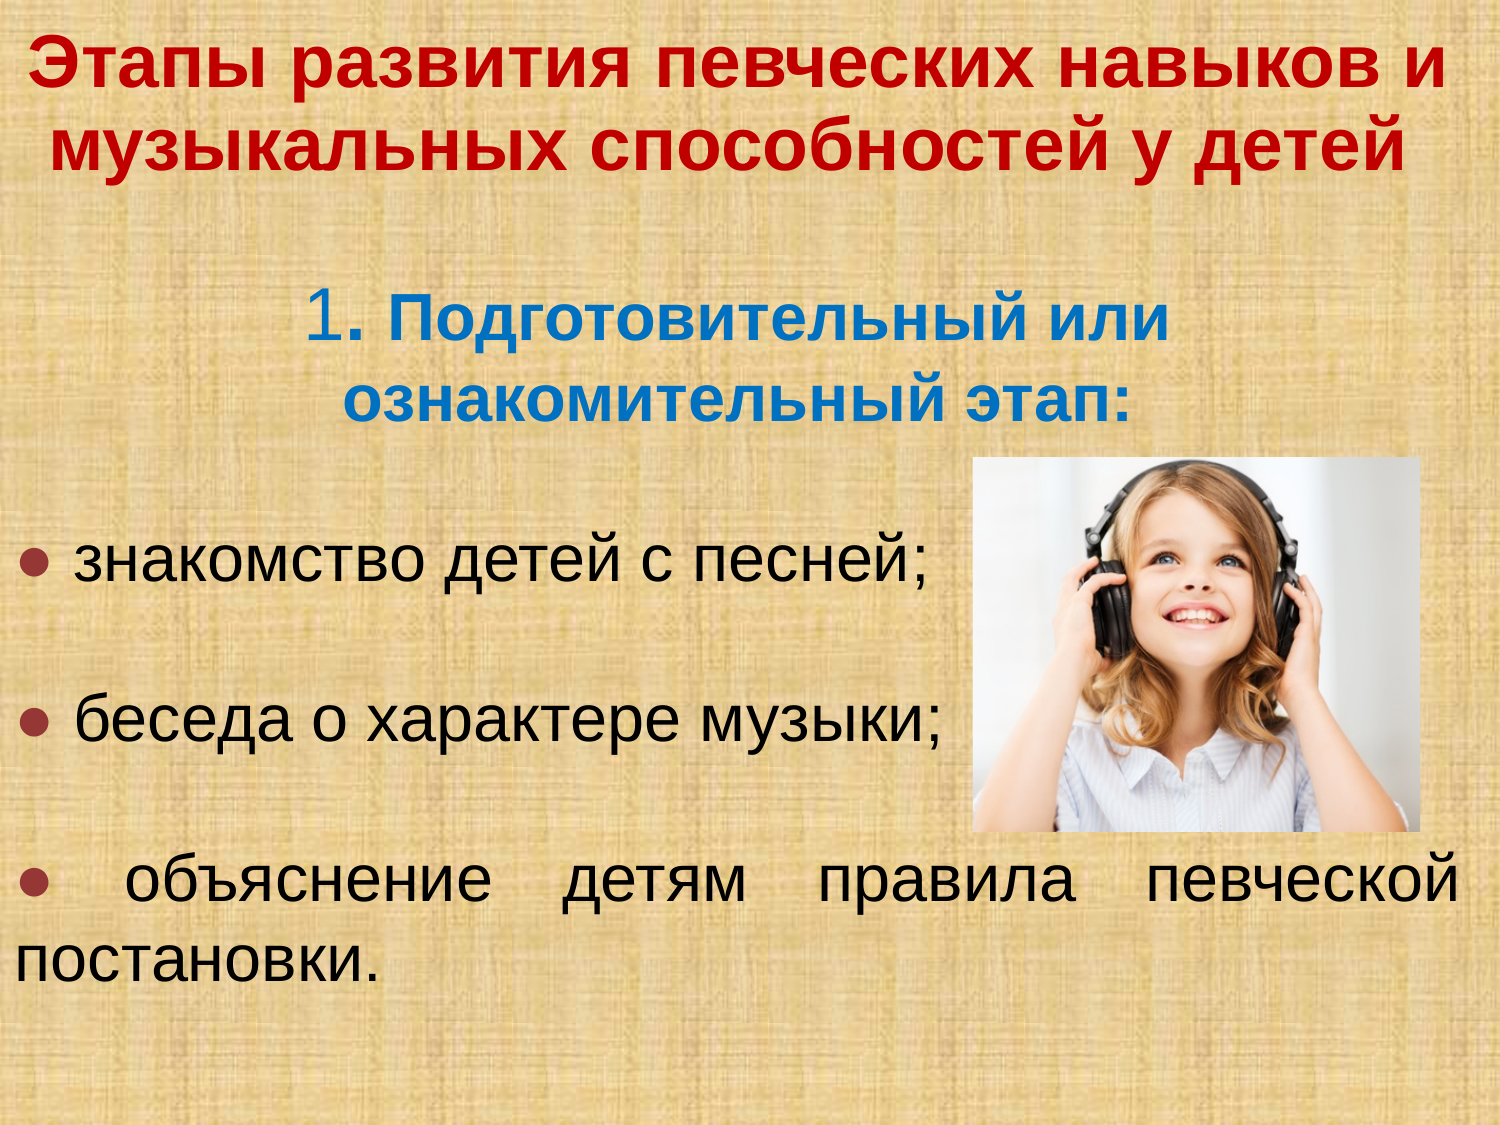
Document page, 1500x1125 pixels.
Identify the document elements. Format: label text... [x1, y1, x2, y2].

text_box 1. Подготовительный или ознакомительный этап: ● знакомство детей с песней; ● беседа о характере музыки; ● объяснение детям правила певческой постановки. [0, 257, 1477, 1043]
text_box Этапы развития певческих навыков и музыкальных способностей у детей [0, 11, 1477, 211]
picture [972, 456, 1421, 833]
picture [0, 0, 1500, 1125]
